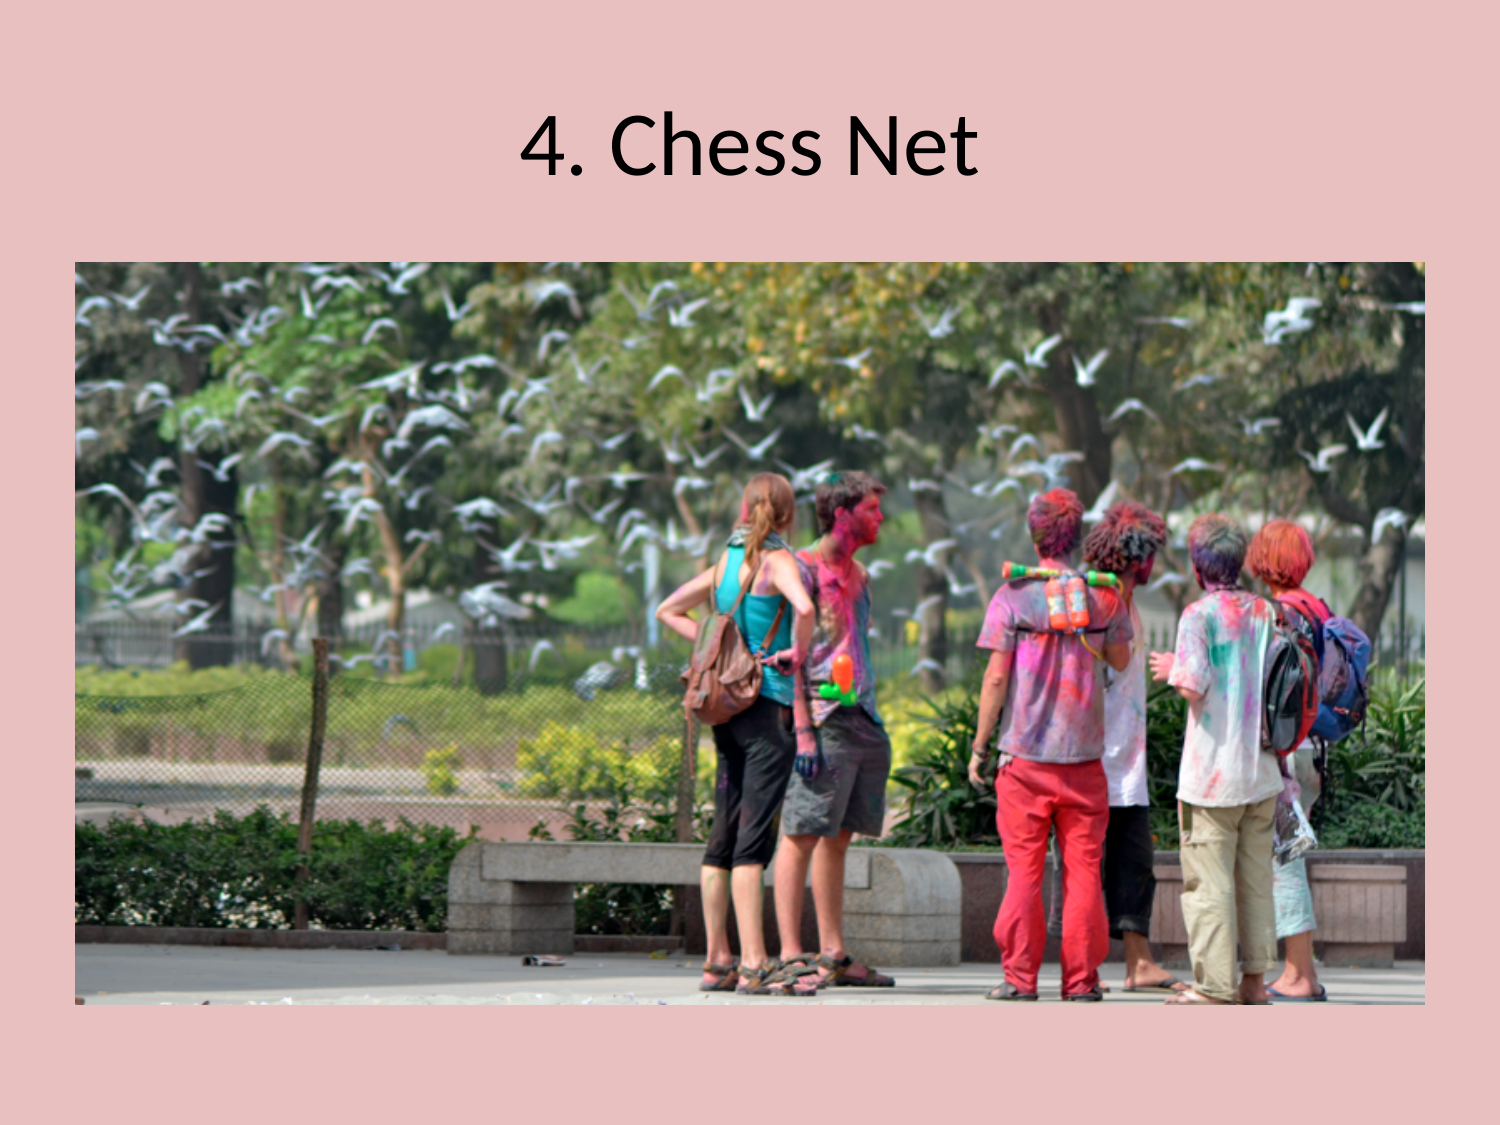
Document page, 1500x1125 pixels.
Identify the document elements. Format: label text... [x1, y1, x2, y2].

title 4. Chess Net [75, 45, 1425, 233]
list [74, 262, 1426, 1006]
